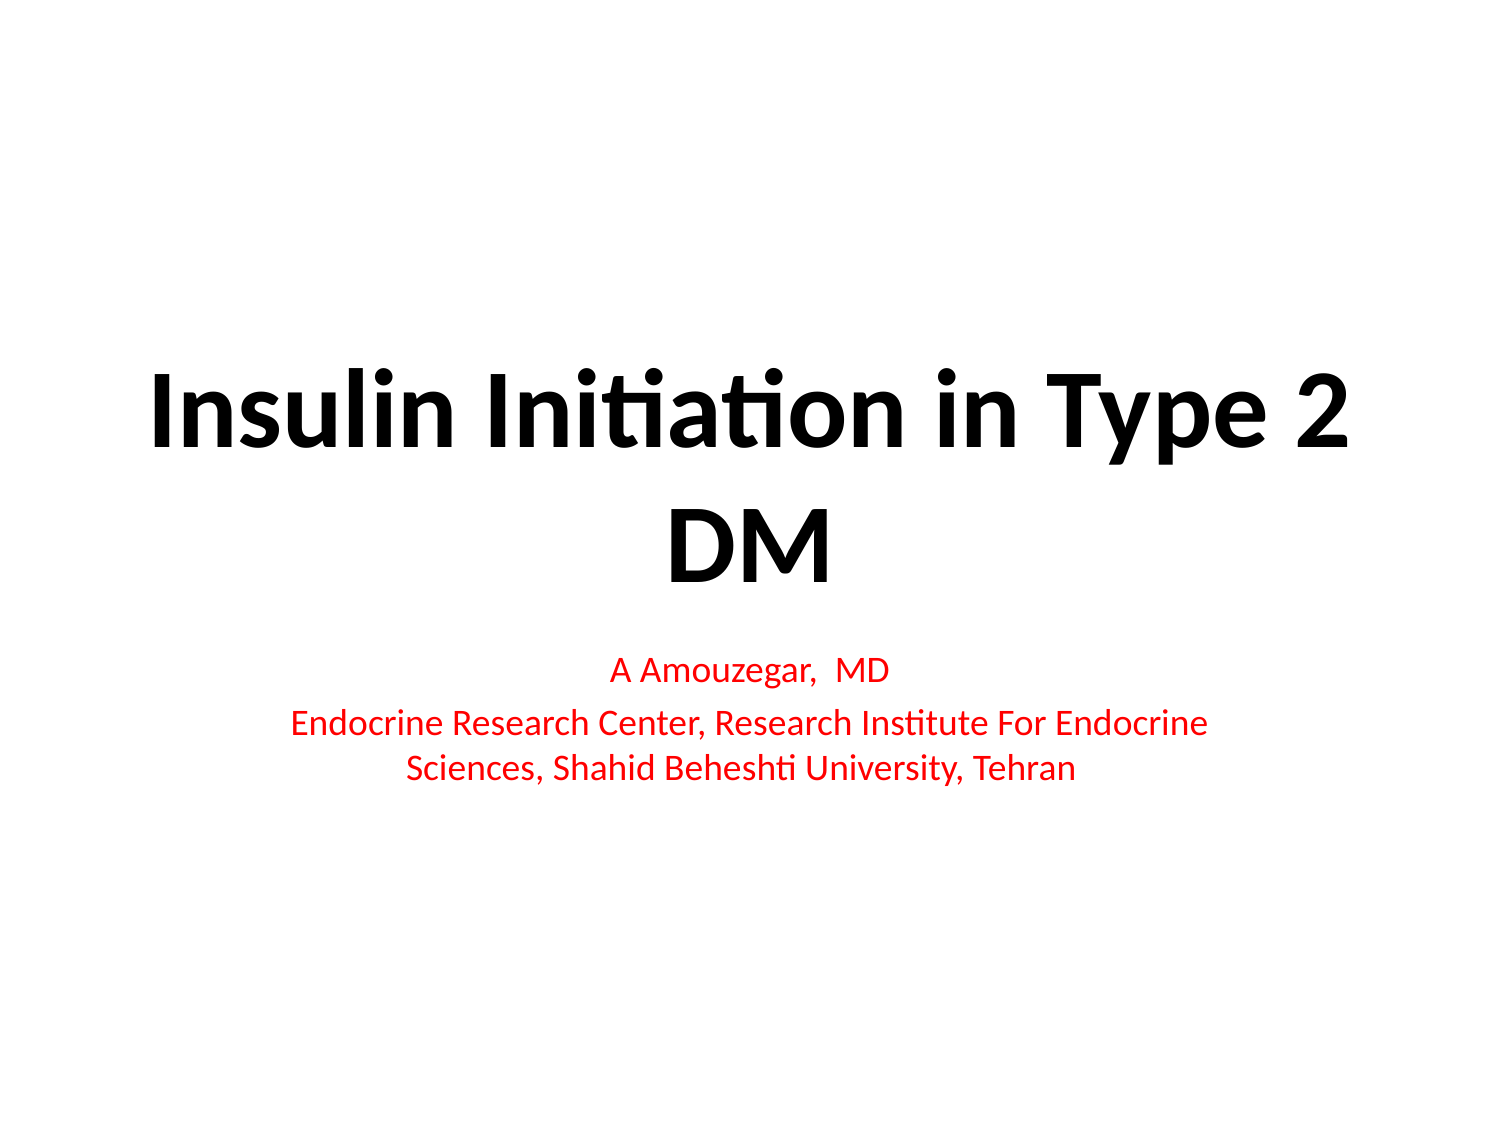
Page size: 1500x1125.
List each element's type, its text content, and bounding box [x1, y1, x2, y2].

subtitle A Amouzegar, MD Endocrine Research Center, Research Institute For Endocrine Sciences, Shahid Beheshti University, Tehran [225, 637, 1275, 925]
title Insulin Initiation in Type 2 DM [112, 349, 1388, 591]
